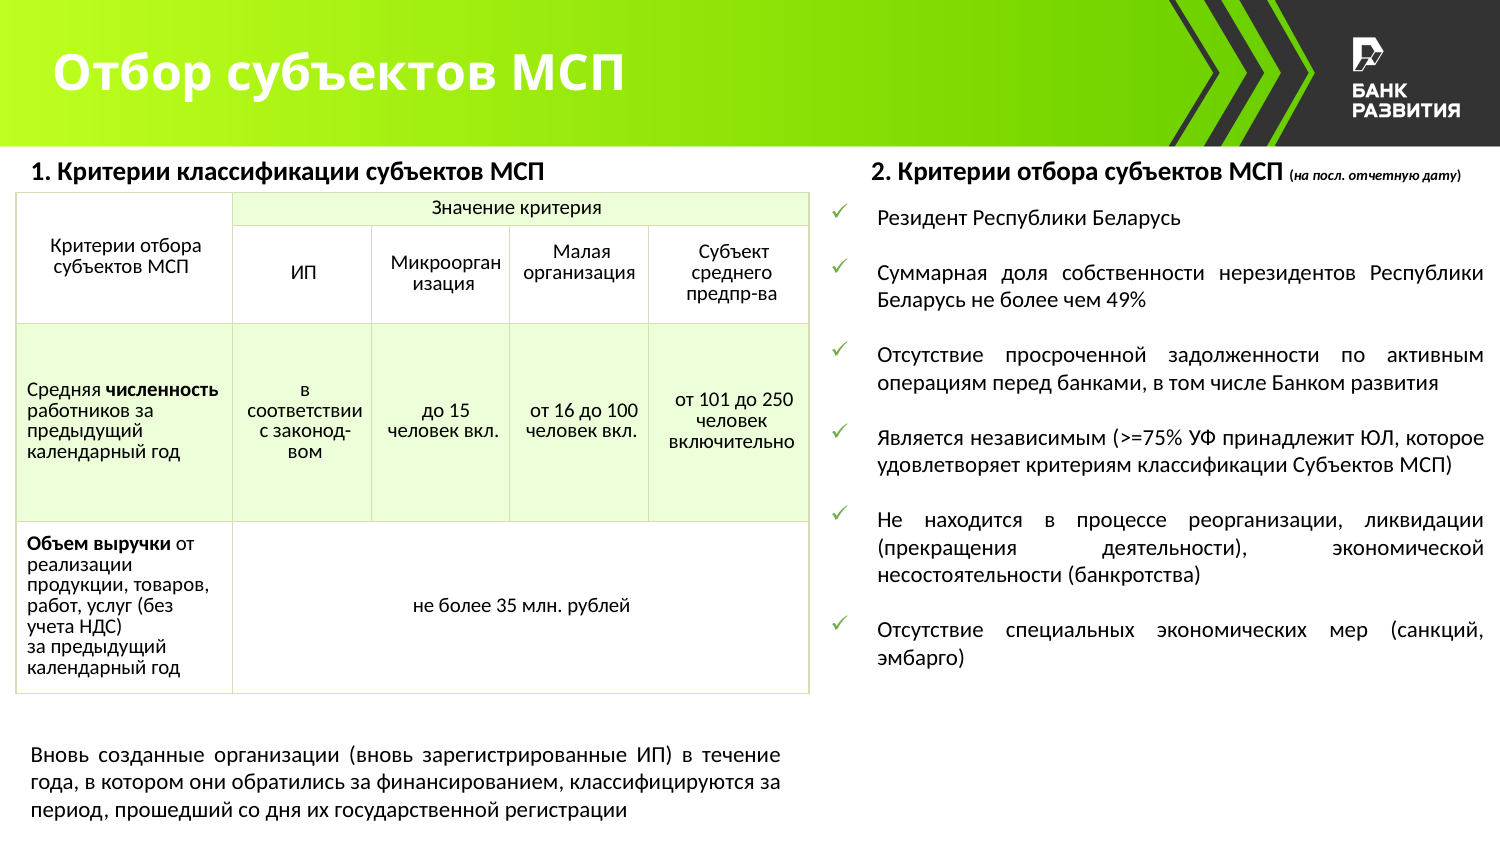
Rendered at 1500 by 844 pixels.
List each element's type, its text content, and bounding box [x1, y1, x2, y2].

table_header Критерии отбора субъектов МСП [17, 193, 232, 323]
text_box Резидент Республики Беларусь Суммарная доля собственности нерезидентов Республики Беларусь не более чем 49% Отсутствие просроченной задолженности по активным операциям перед банками, в том числе Банком развития Является независимым (>=75% УФ принадлежит ЮЛ, которое удовлетворяет критериям классификации Субъектов МСП) Не находится в процессе реорганизации, ликвидации (прекращения деятельности), экономической несостоятельности (банкротства) Отсутствие специальных экономических мер (санкций, эмбарго) [815, 195, 1500, 710]
table_cell Объем выручки от реализации продукции, товаров, работ, услуг (без учета НДС) за предыдущий календарный год [17, 522, 232, 693]
table_cell от 101 до 250 человек включительно [649, 324, 808, 521]
table_cell ИП [233, 226, 371, 323]
text_box 1. Критерии классификации субъектов МСП [15, 145, 712, 193]
picture [0, 0, 1500, 844]
table_cell не более 35 млн. рублей [233, 522, 808, 693]
table_cell Средняя численность работников за предыдущий календарный год [17, 324, 232, 521]
text_box 2. Критерии отбора субъектов МСП (на посл. отчетную дату) [856, 145, 1500, 193]
table_header Значение критерия [233, 193, 808, 225]
table_cell в соответствии с законод-вом [233, 324, 371, 521]
text_box Вновь созданные организации (вновь зарегистрированные ИП) в течение года, в котором они обратились за финансированием, классифицируются за период, прошедший со дня их государственной регистрации [15, 732, 797, 830]
table_cell до 15 человек вкл. [372, 324, 509, 521]
table_cell Субъект среднего предпр-ва [649, 226, 808, 323]
text_box Отбор субъектов МСП [37, 33, 642, 108]
table_cell Малая организация [510, 226, 648, 323]
table_cell от 16 до 100 человек вкл. [510, 324, 648, 521]
table_cell Микроорганизация [372, 226, 509, 323]
